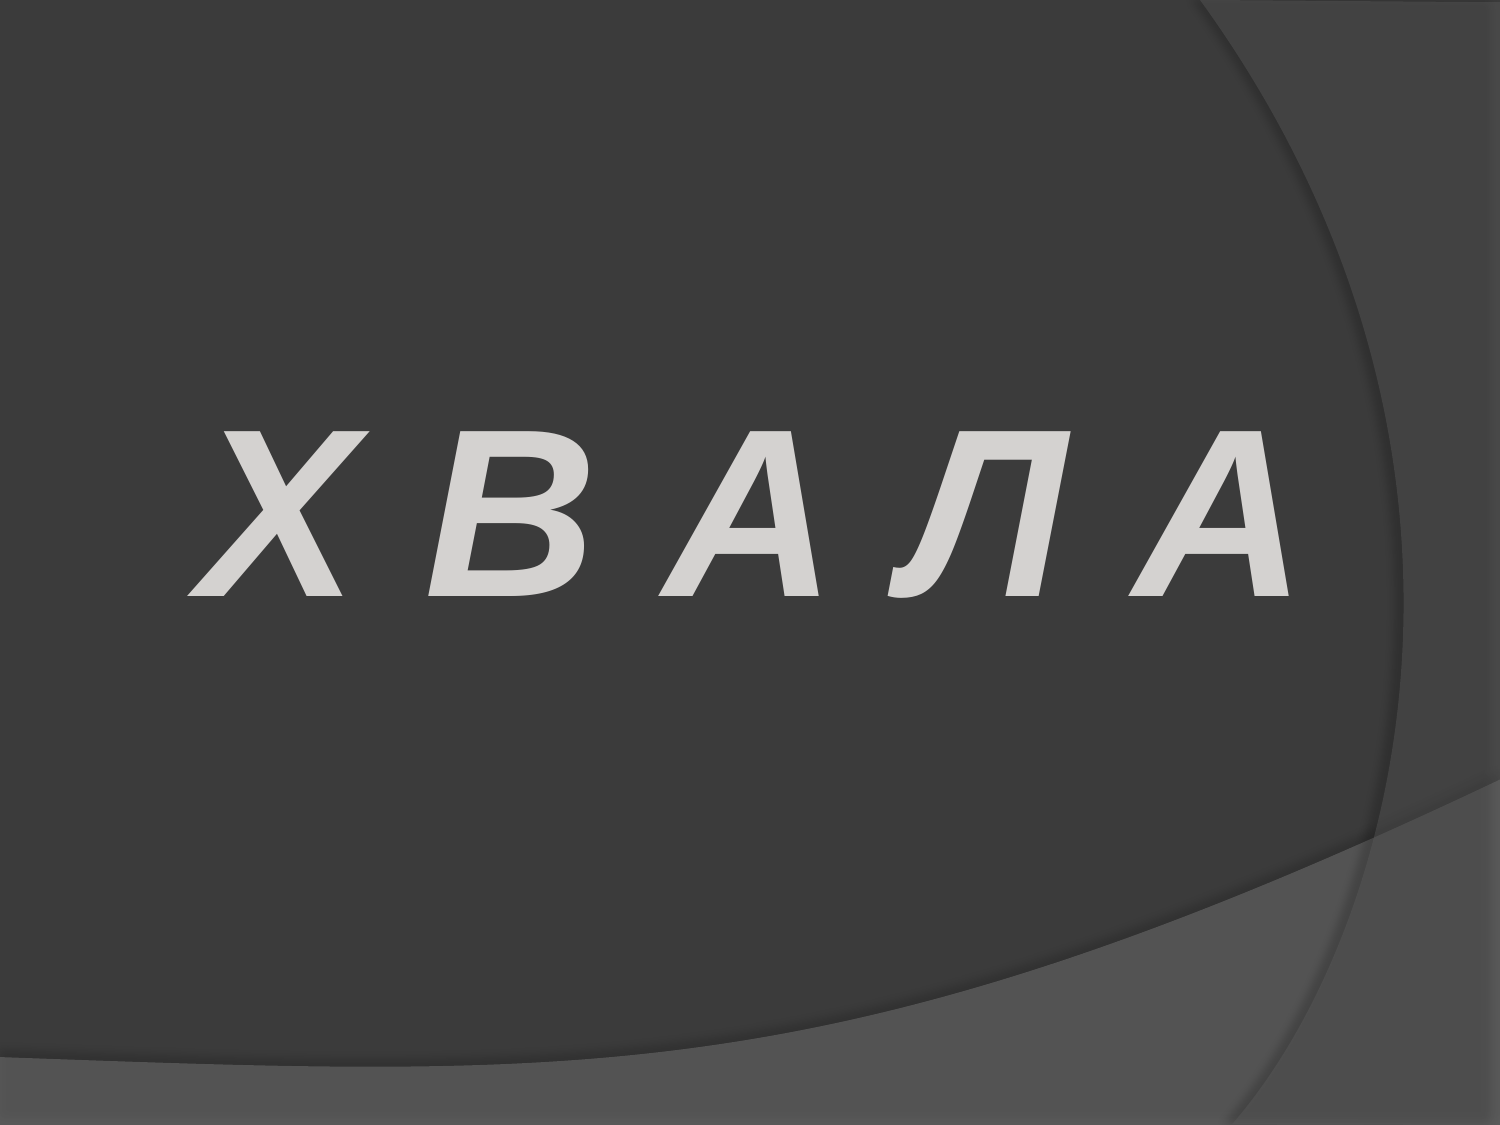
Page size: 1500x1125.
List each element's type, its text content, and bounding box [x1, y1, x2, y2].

list Х В А Л А [75, 350, 1425, 1005]
